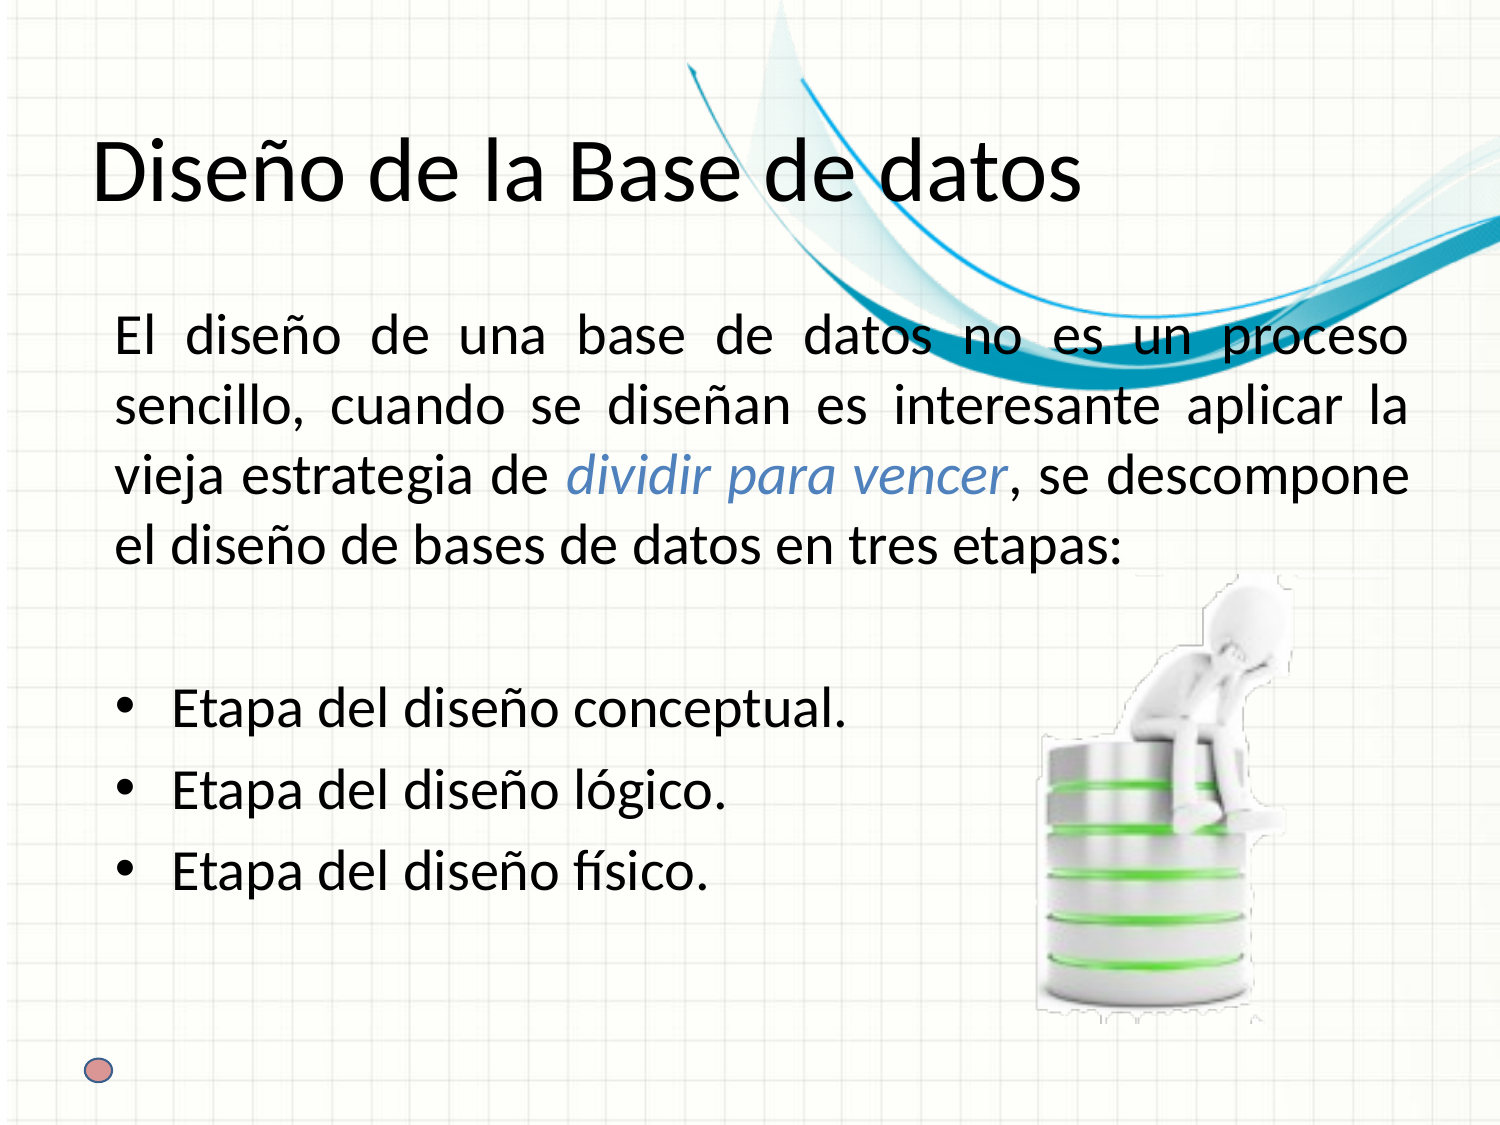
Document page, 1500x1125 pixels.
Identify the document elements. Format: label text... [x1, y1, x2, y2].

text_box [82, 1056, 115, 1085]
picture [7, 0, 1500, 1125]
text_box El diseño de una base de datos no es un proceso sencillo, cuando se diseñan es interesante aplicar la vieja estrategia de dividir para vencer, se descompone el diseño de bases de datos en tres etapas: Etapa del diseño conceptual. Etapa del diseño lógico. Etapa del diseño físico. [100, 289, 680, 1059]
text_box Diseño de la Base de datos [76, 101, 680, 290]
